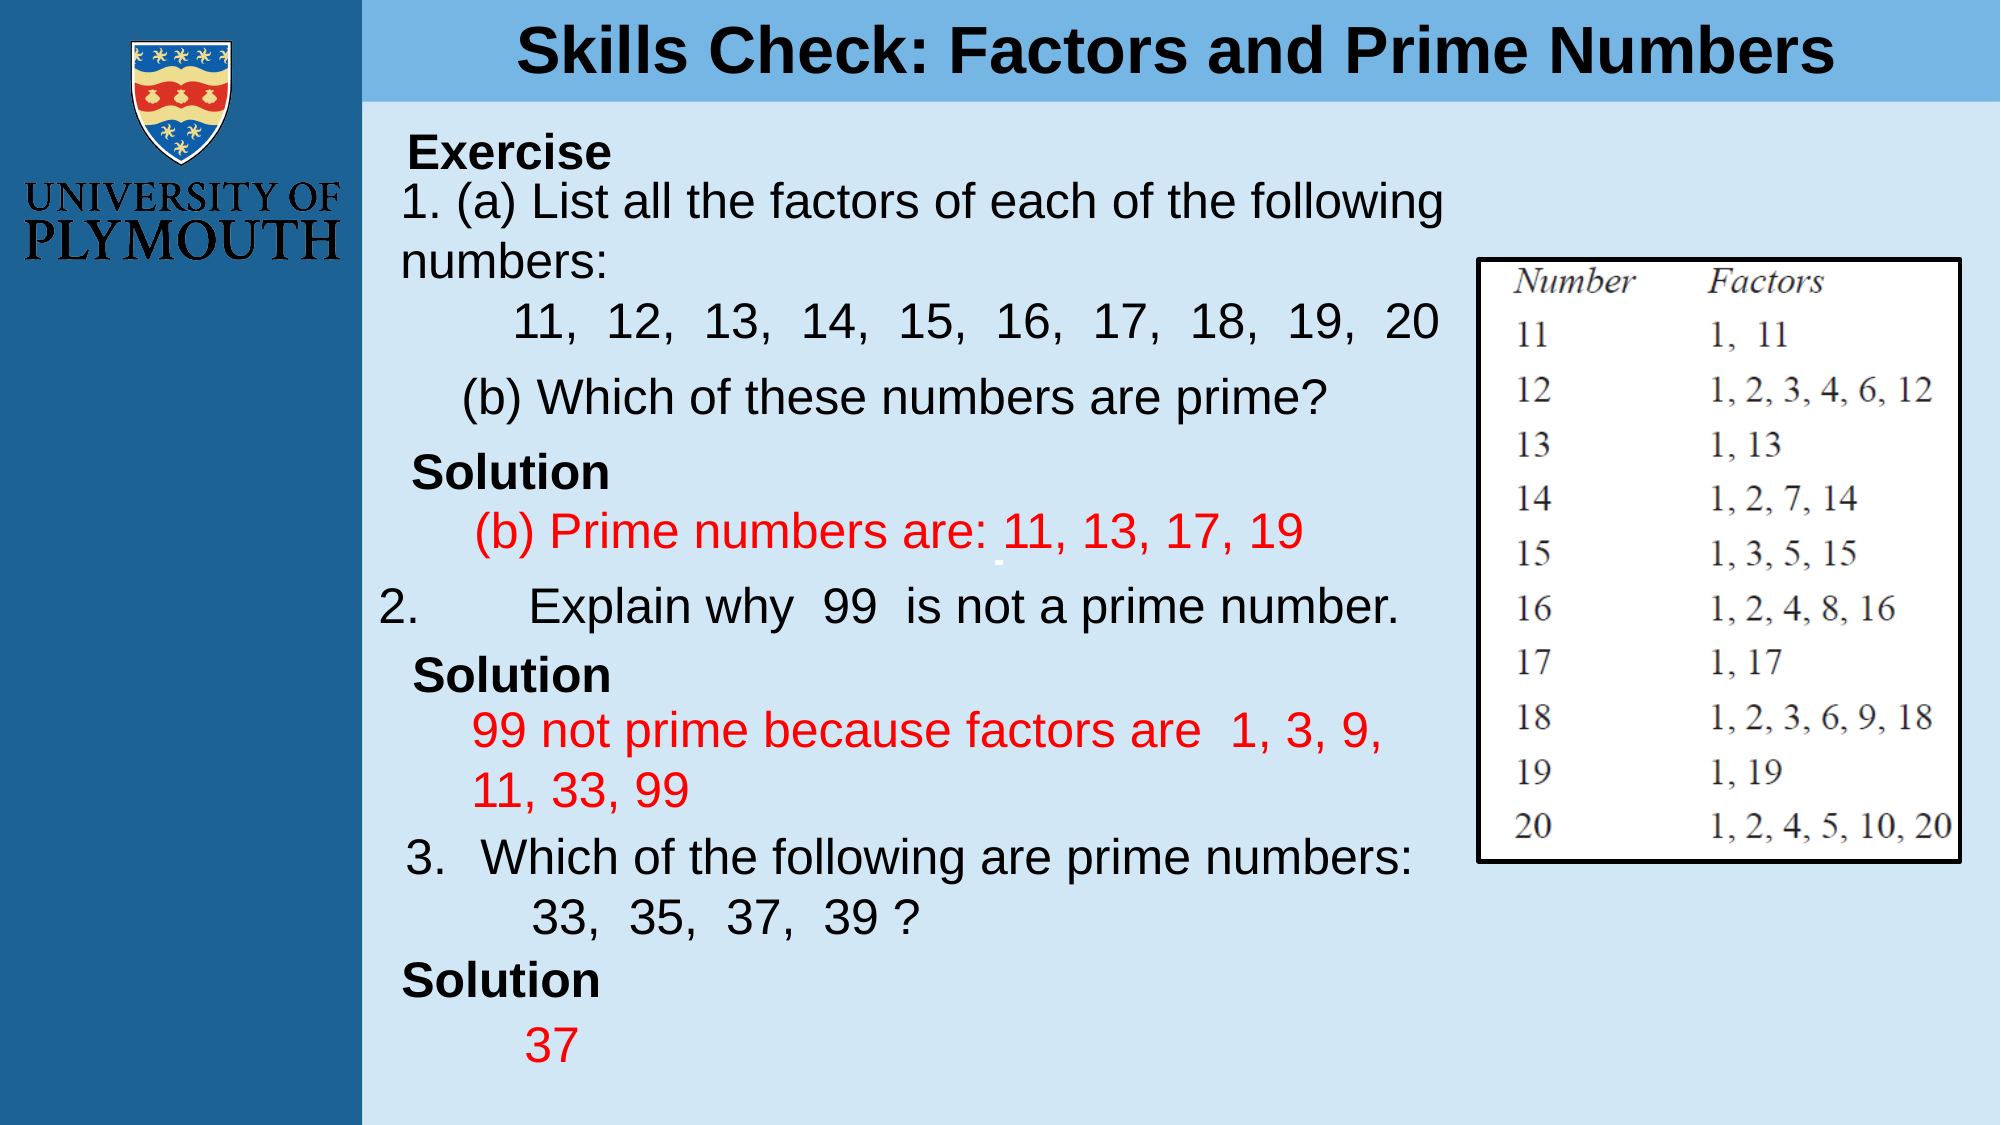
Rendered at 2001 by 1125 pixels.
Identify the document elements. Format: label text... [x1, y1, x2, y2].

text_box Solution [396, 432, 627, 507]
text_box Solution [386, 940, 617, 1015]
text_box 99 not prime because factors are 1, 3, 9, 11, 33, 99 [456, 690, 1457, 817]
text_box 37 [359, 1004, 595, 1080]
text_box (b) Prime numbers are: 11, 13, 17, 19 [459, 490, 1320, 566]
text_box 2. Explain why 99 is not a prime number. [363, 566, 1416, 641]
text_box Skills Check: Factors and Prime Numbers [421, 0, 1934, 95]
text_box Solution [397, 635, 628, 710]
text_box Exercise [392, 111, 628, 187]
picture [995, 560, 1003, 565]
text_box 1. (a) List all the factors of each of the following numbers: 11, 12, 13, 14, 15, 16, 17, 18, 19, 20 [385, 160, 1644, 356]
text_box (b) Which of these numbers are prime? [446, 357, 1344, 433]
text_box Which of the following are prime numbers: 33, 35, 37, 39 ? [390, 817, 1556, 953]
picture [0, 0, 378, 300]
picture [1478, 259, 1961, 862]
